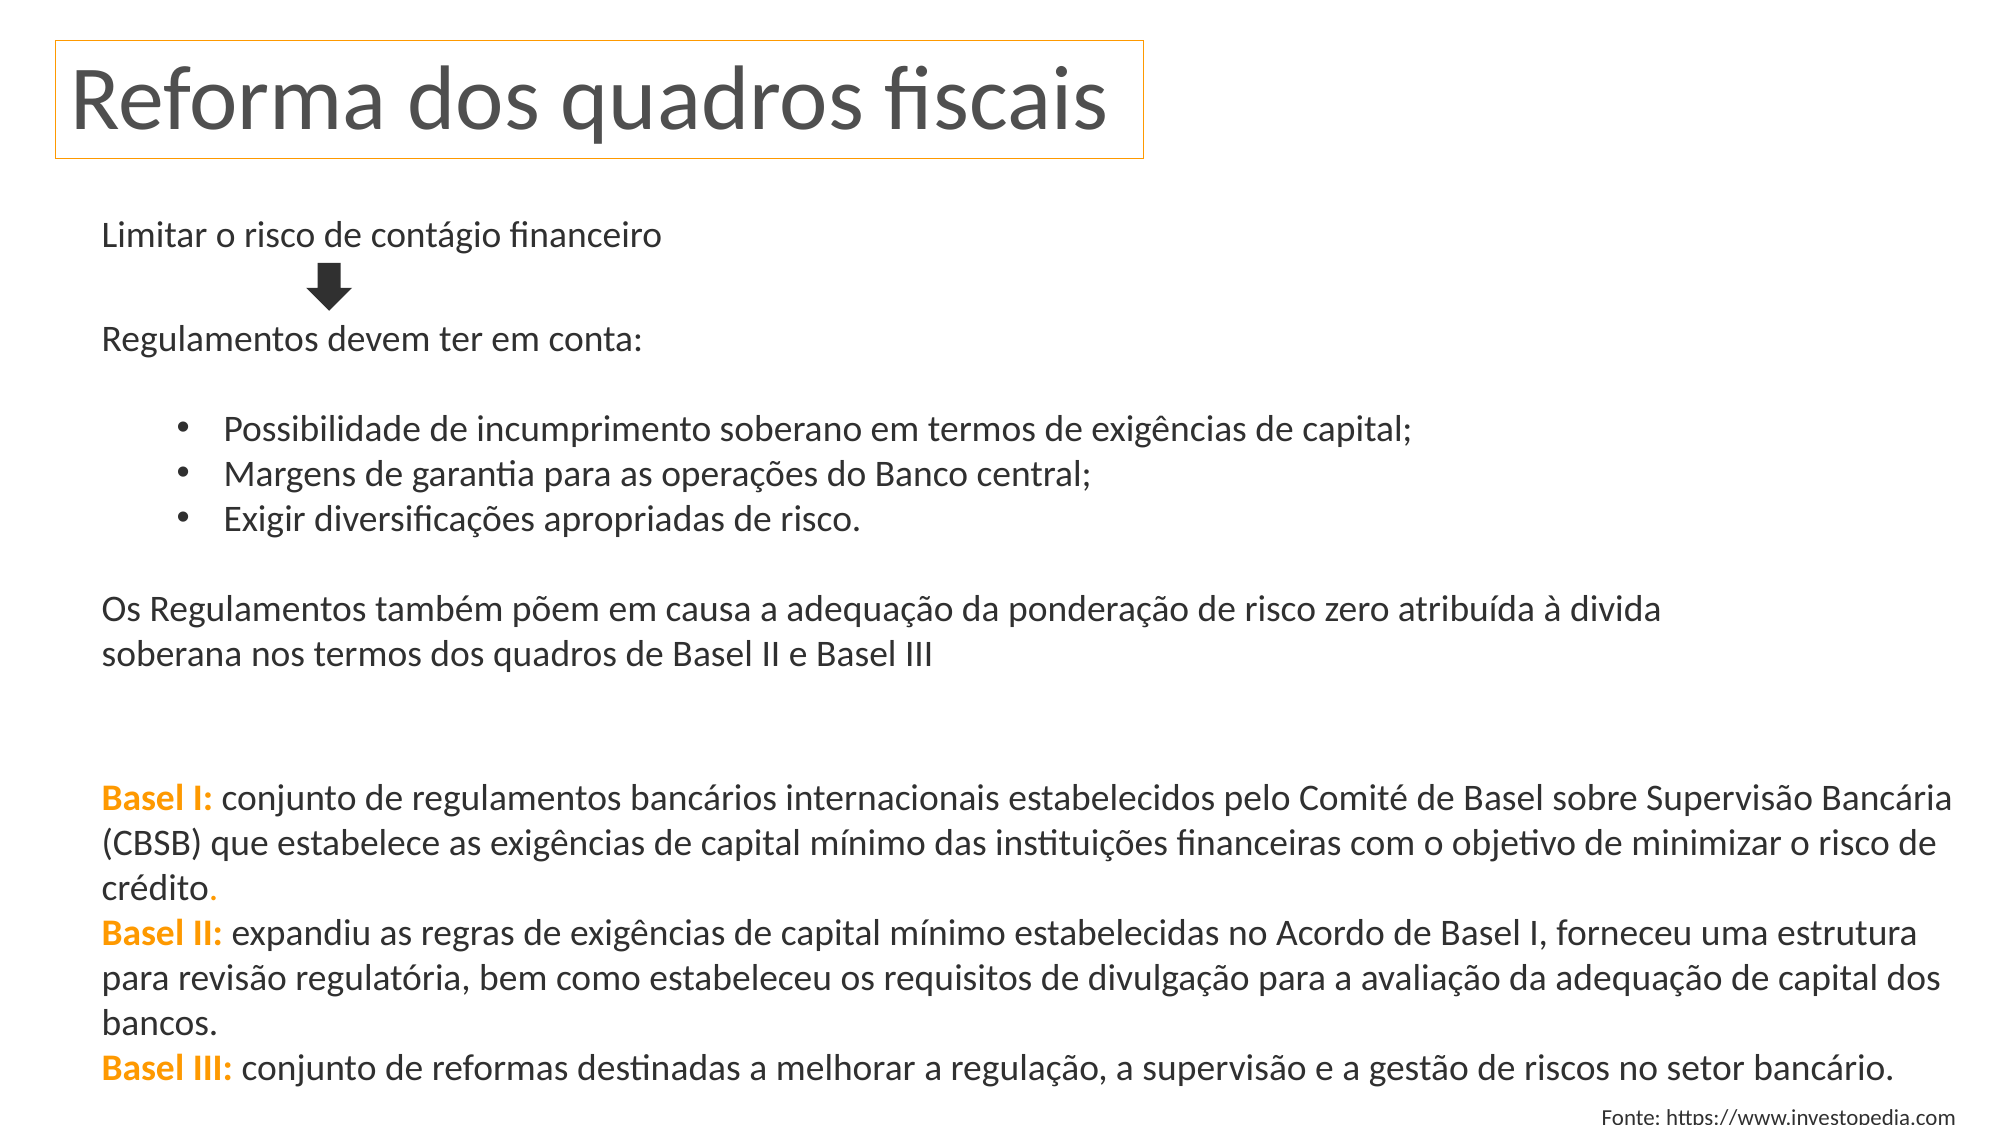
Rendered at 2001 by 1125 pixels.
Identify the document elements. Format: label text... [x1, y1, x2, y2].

text_box [303, 262, 355, 313]
text_box Reforma dos quadros fiscais [55, 40, 1144, 159]
text_box Limitar o risco de contágio financeiro [86, 202, 1377, 262]
text_box Regulamentos devem ter em conta: Possibilidade de incumprimento soberano em termos de exigências de capital; Margens de garantia para as operações do Banco central; Exigir diversificações apropriadas de risco. Os Regulamentos também põem em causa a adequação da ponderação de risco zero atribuída à divida soberana nos termos dos quadros de Basel II e Basel III [86, 306, 1757, 681]
text_box Basel I: conjunto de regulamentos bancários internacionais estabelecidos pelo Comité de Basel sobre Supervisão Bancária (CBSB) que estabelece as exigências de capital mínimo das instituições financeiras com o objetivo de minimizar o risco de crédito. Basel II: expandiu as regras de exigências de capital mínimo estabelecidas no Acordo de Basel I, forneceu uma estrutura para revisão regulatória, bem como estabeleceu os requisitos de divulgação para a avaliação da adequação de capital dos bancos. Basel III: conjunto de reformas destinadas a melhorar a regulação, a supervisão e a gestão de riscos no setor bancário. Fonte: https://www.investopedia.com [86, 765, 2000, 1125]
